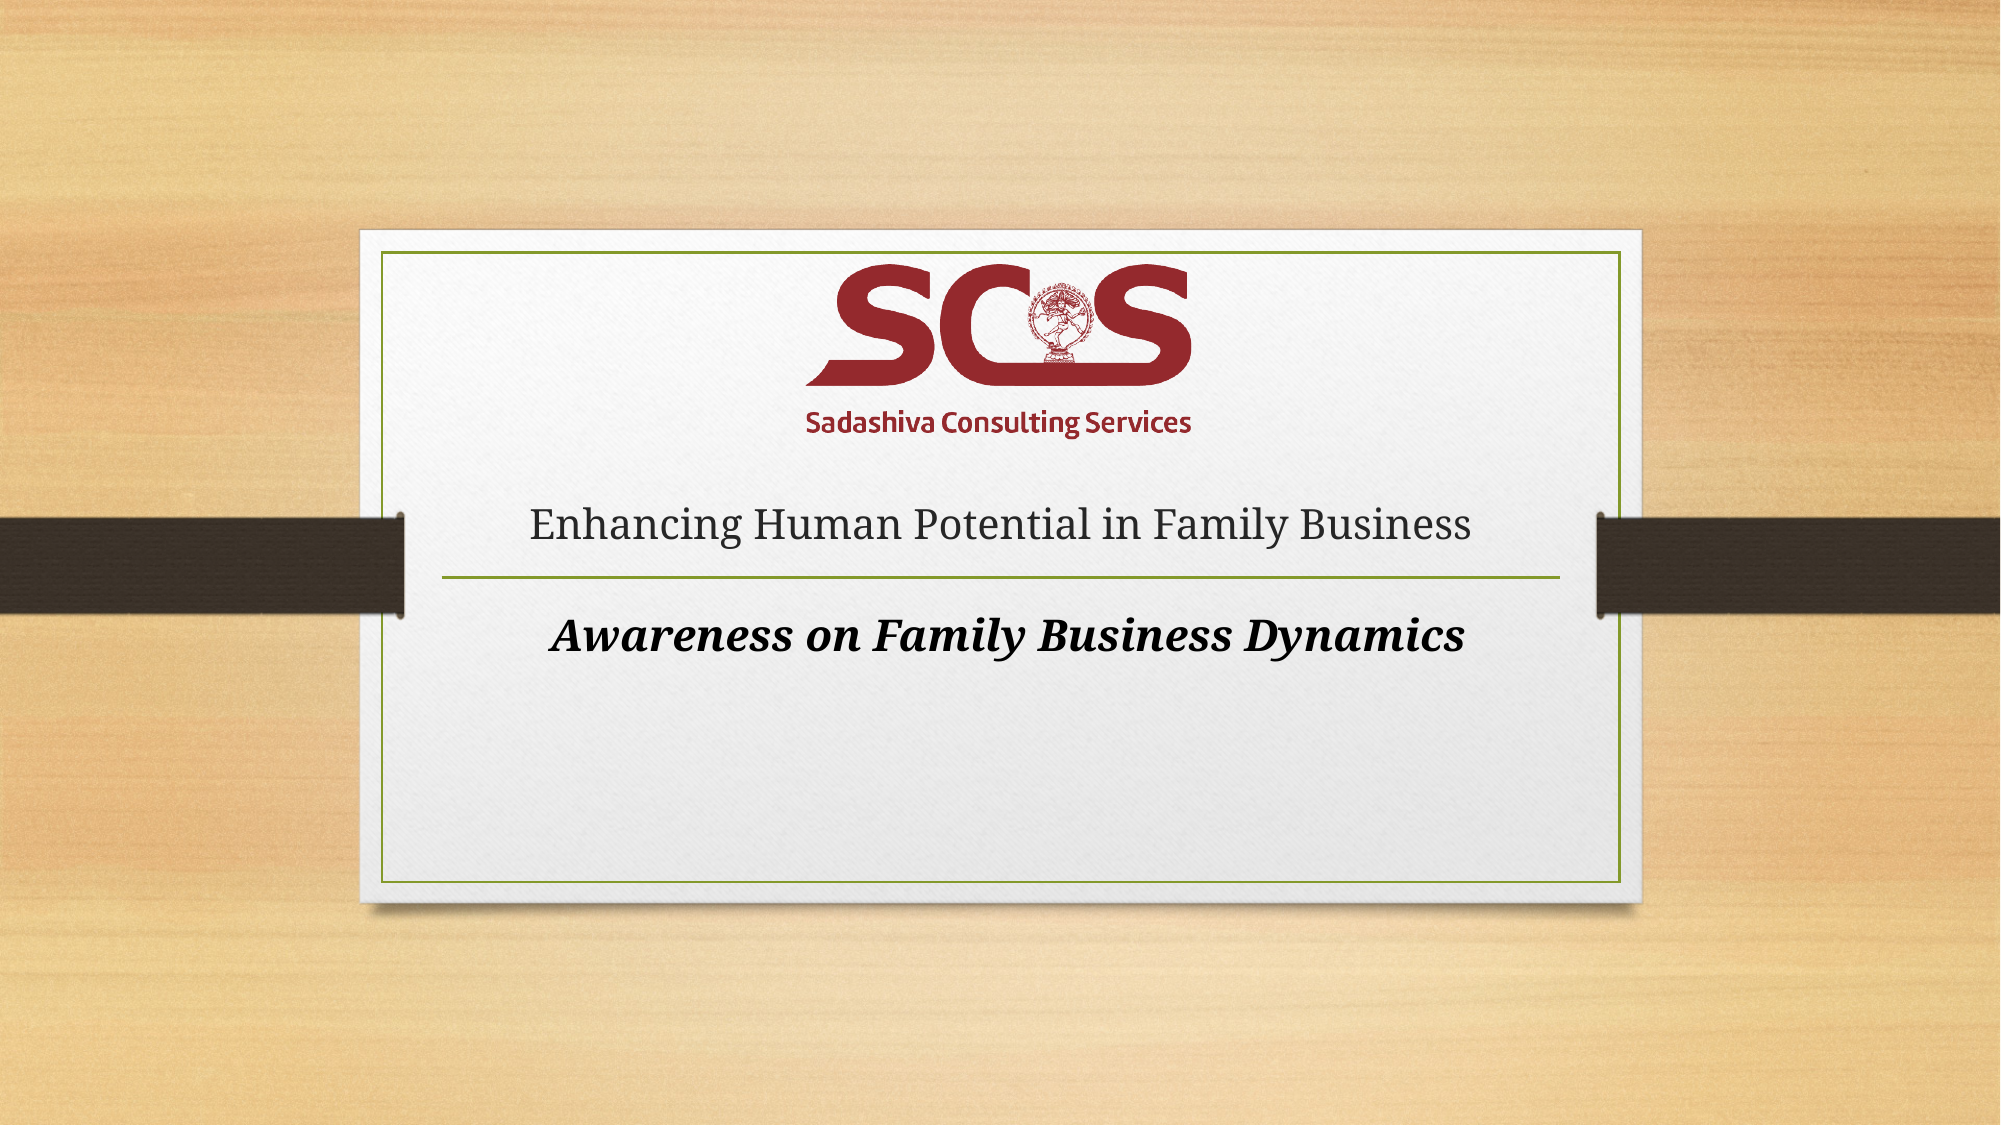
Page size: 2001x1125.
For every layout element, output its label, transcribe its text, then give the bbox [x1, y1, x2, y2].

picture [0, 0, 2001, 1125]
title Enhancing Human Potential in Family Business [441, 306, 1560, 556]
subtitle Awareness on Family Business Dynamics [449, 600, 1568, 817]
